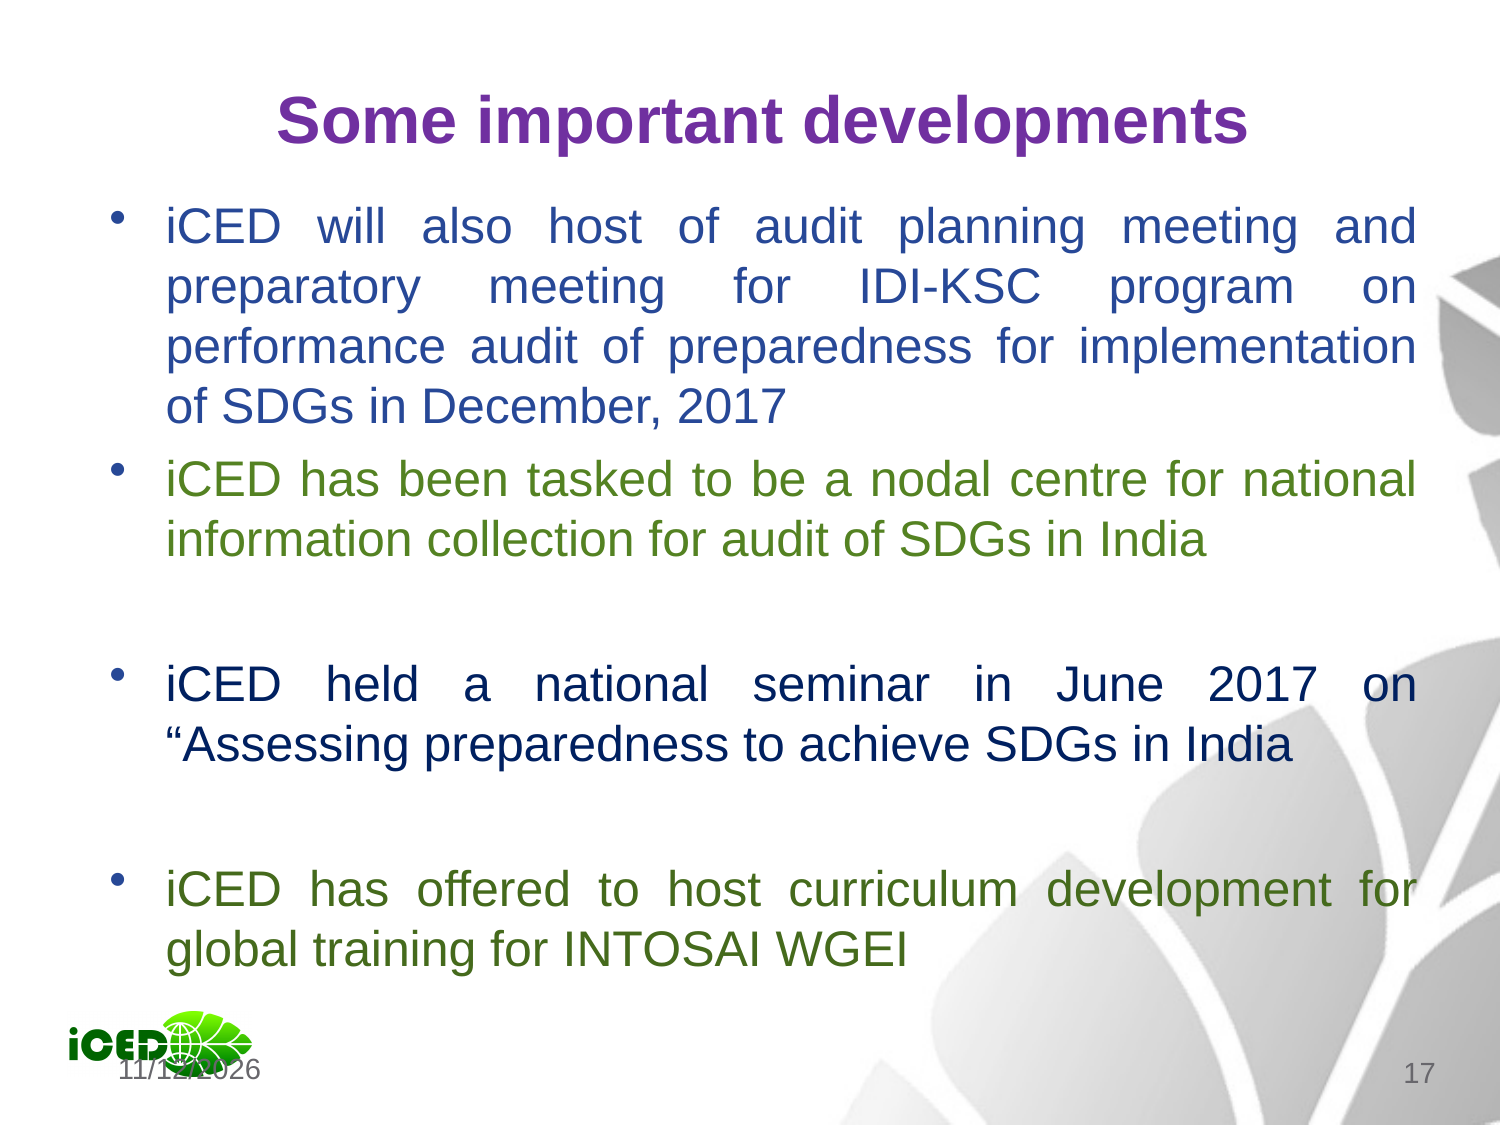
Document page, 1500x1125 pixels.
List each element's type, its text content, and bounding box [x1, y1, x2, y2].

slide_number 17 [1388, 1046, 1492, 1107]
list iCED will also host of audit planning meeting and preparatory meeting for IDI-KSC program on performance audit of preparedness for implementation of SDGs in December, 2017 iCED has been tasked to be a nodal centre for national information collection for audit of SDGs in India iCED held a national seminar in June 2017 on “Assessing preparedness to achieve SDGs in India iCED has offered to host curriculum development for global training for INTOSAI WGEI [94, 185, 1434, 987]
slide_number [103, 1042, 441, 1103]
title Some important developments [137, 48, 1390, 185]
picture [0, 0, 1500, 1125]
